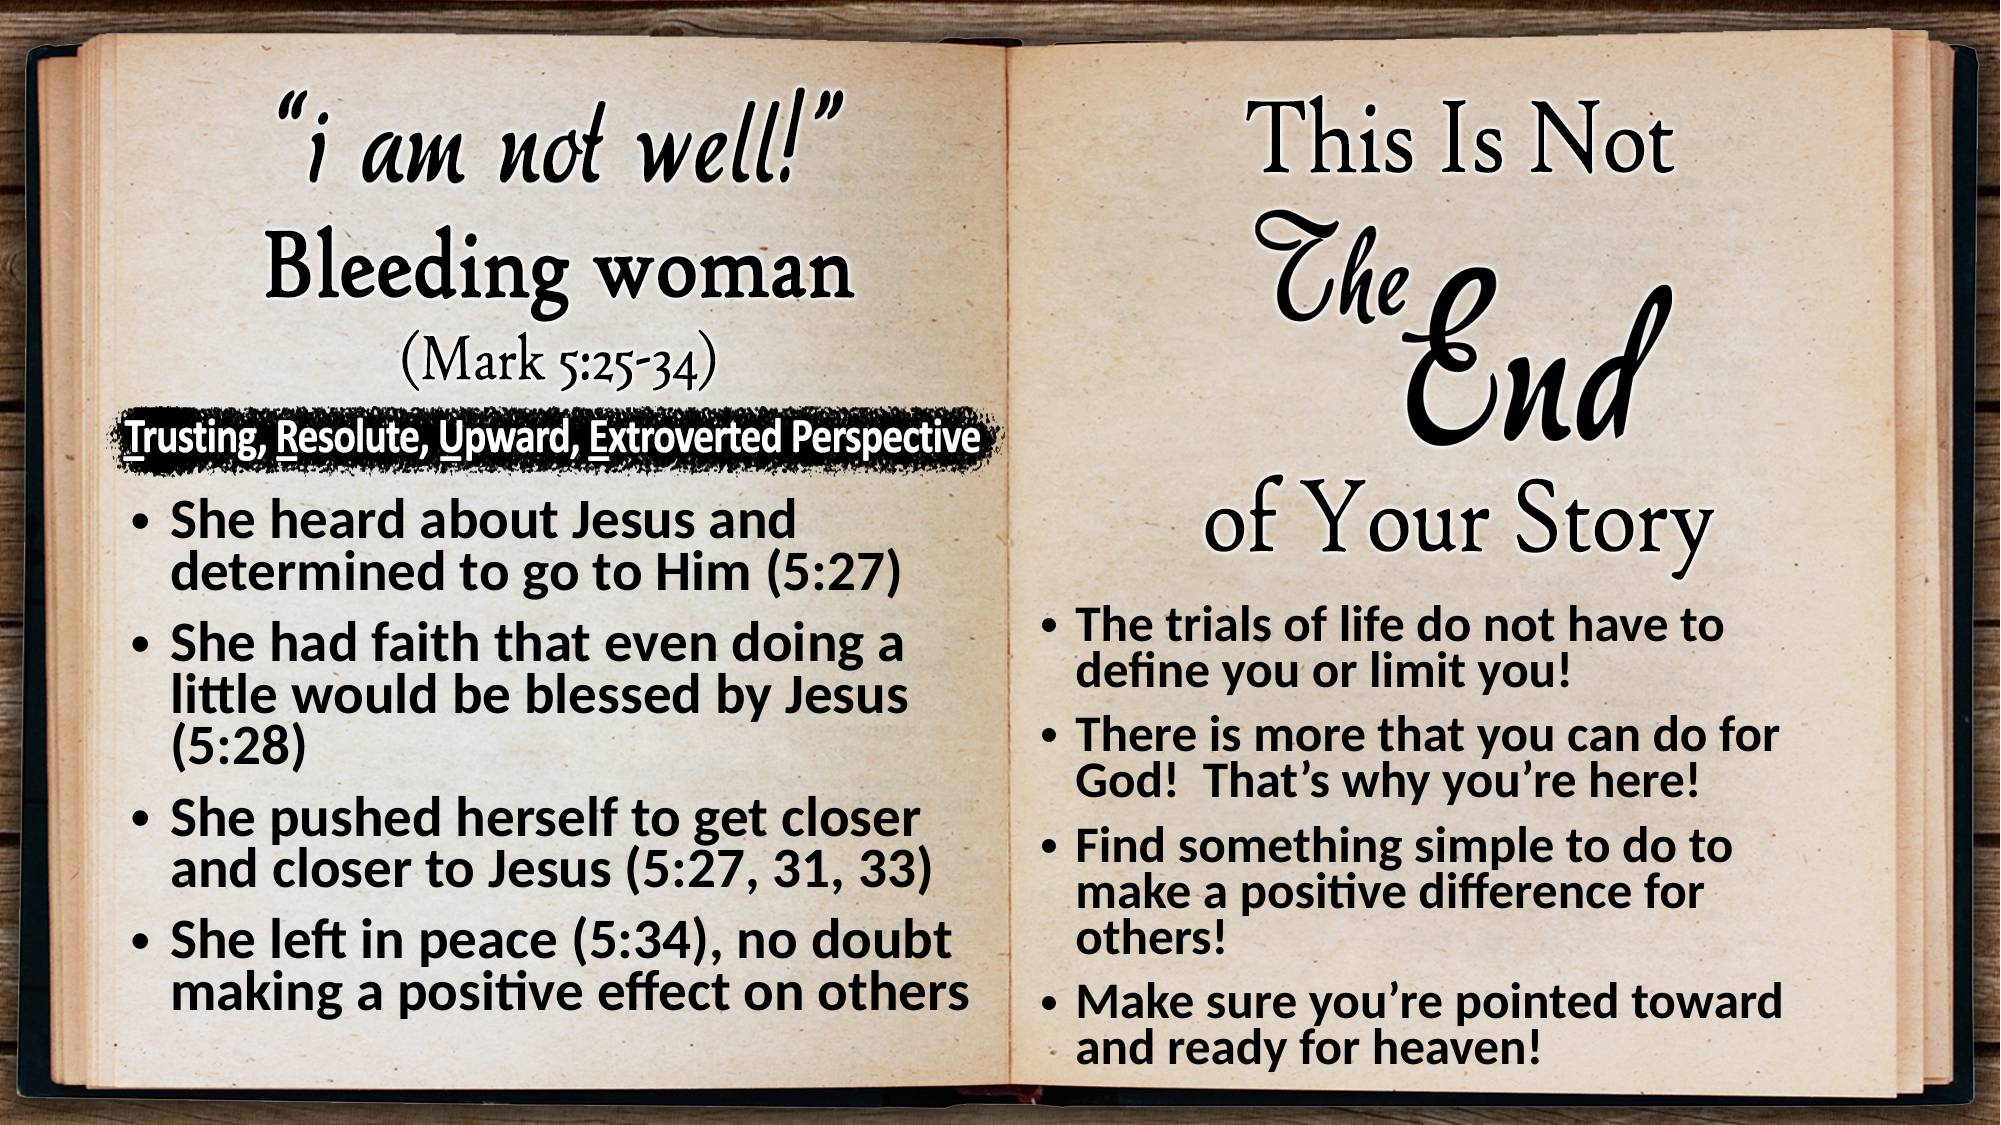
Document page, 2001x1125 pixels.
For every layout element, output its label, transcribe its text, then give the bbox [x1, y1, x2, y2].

list She heard about Jesus and determined to go to Him (5:27) She had faith that even doing a little would be blessed by Jesus (5:28) She pushed herself to get closer and closer to Jesus (5:27, 31, 33) She left in peace (5:34), no doubt making a positive effect on others [115, 491, 988, 1085]
picture [0, 0, 2000, 1125]
list The trials of life do not have to define you or limit you! There is more that you can do for God! That’s why you’re here! Find something simple to do to make a positive difference for others! Make sure you’re pointed toward and ready for heaven! [1024, 596, 1875, 1085]
